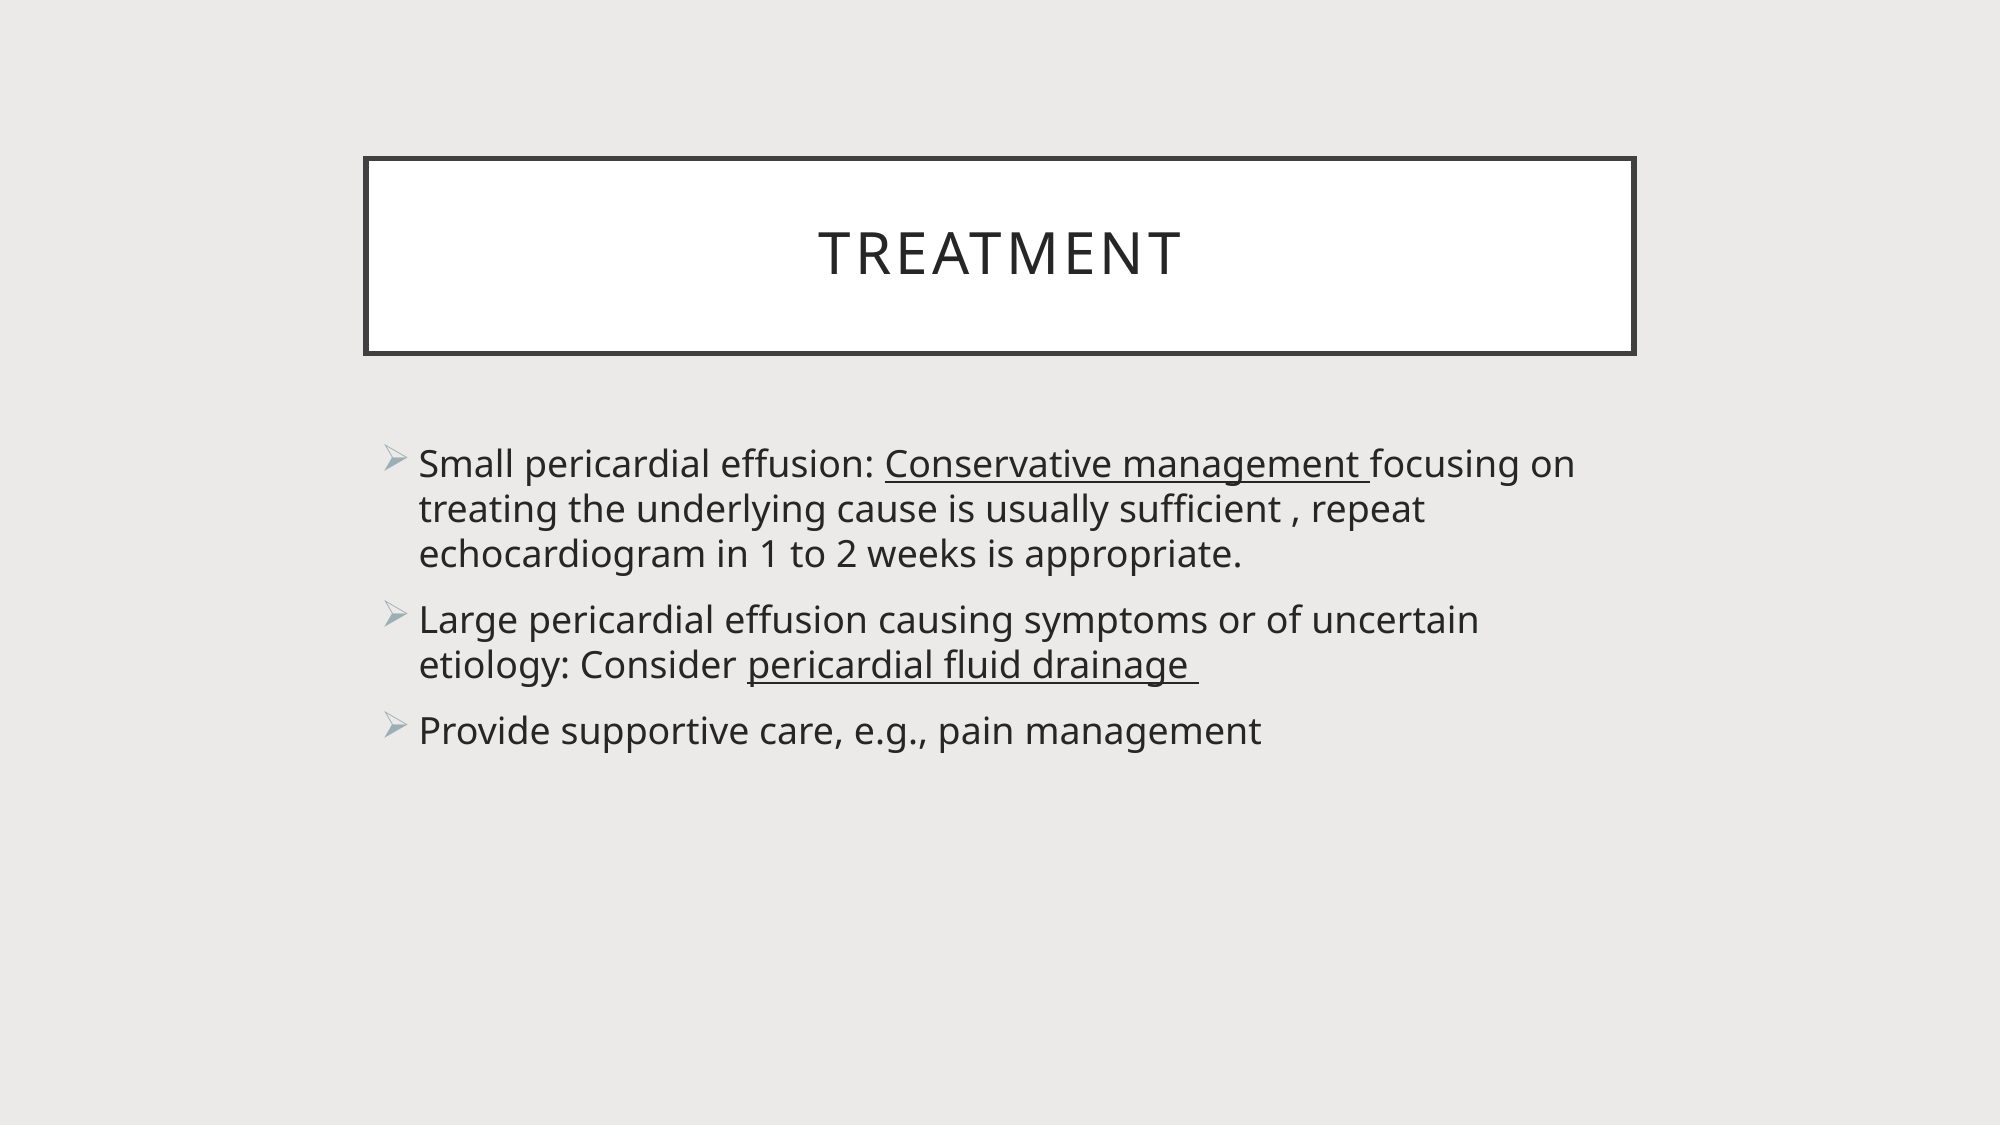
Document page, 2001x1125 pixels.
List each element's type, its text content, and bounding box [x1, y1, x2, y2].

title treatment [363, 156, 1637, 356]
list Small pericardial effusion: Conservative management focusing on treating the underlying cause is usually sufficient , repeat echocardiogram in 1 to 2 weeks is appropriate. Large pericardial effusion causing symptoms or of uncertain etiology: Consider pericardial fluid drainage Provide supportive care, e.g., pain management [366, 432, 1634, 942]
